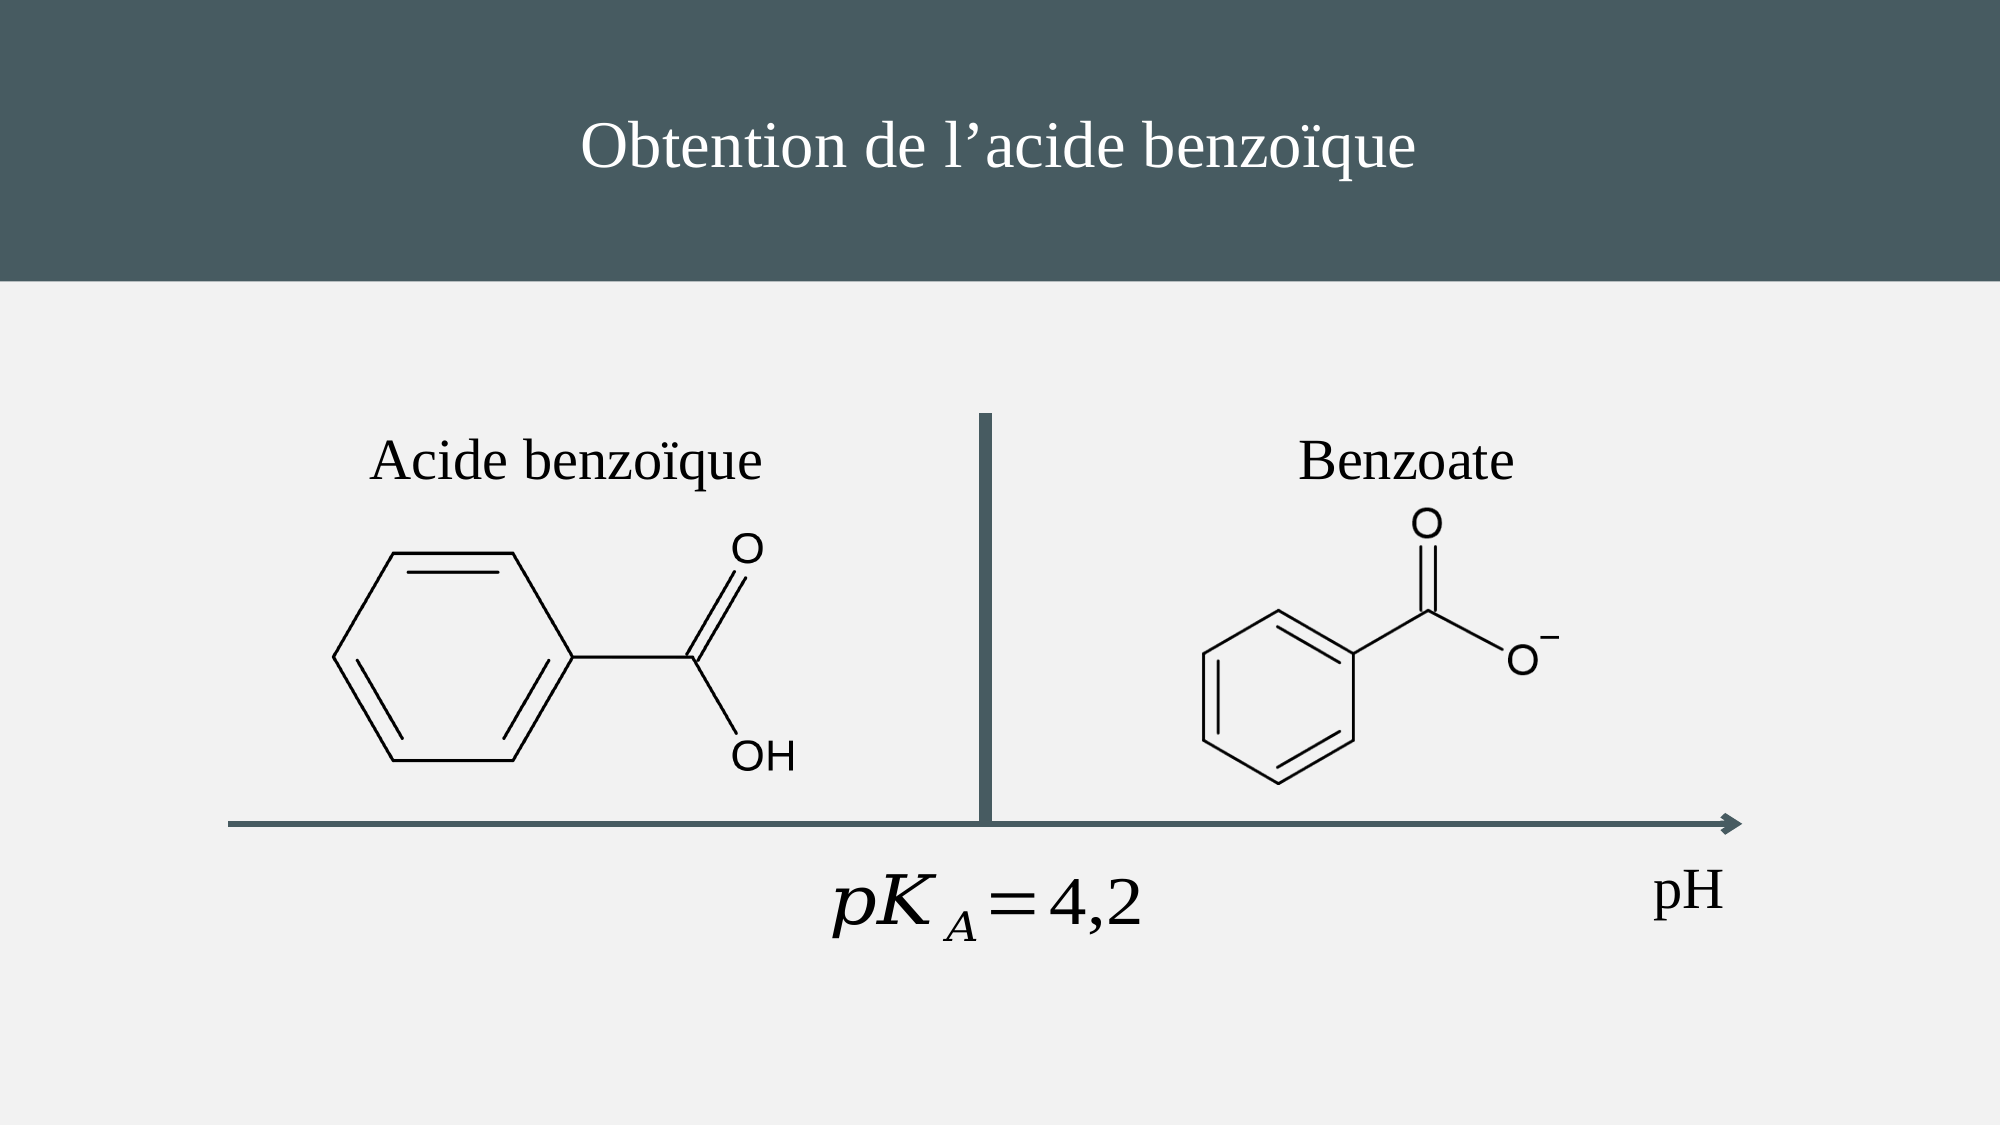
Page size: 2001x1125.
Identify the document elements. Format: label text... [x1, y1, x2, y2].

text_box Obtention de l’acide benzoïque [0, 0, 2000, 282]
text_box Acide benzoïque [355, 413, 779, 499]
text_box pH [1638, 842, 1740, 928]
picture [308, 508, 825, 809]
picture [1180, 499, 1559, 806]
text_box Benzoate [1283, 413, 1531, 499]
